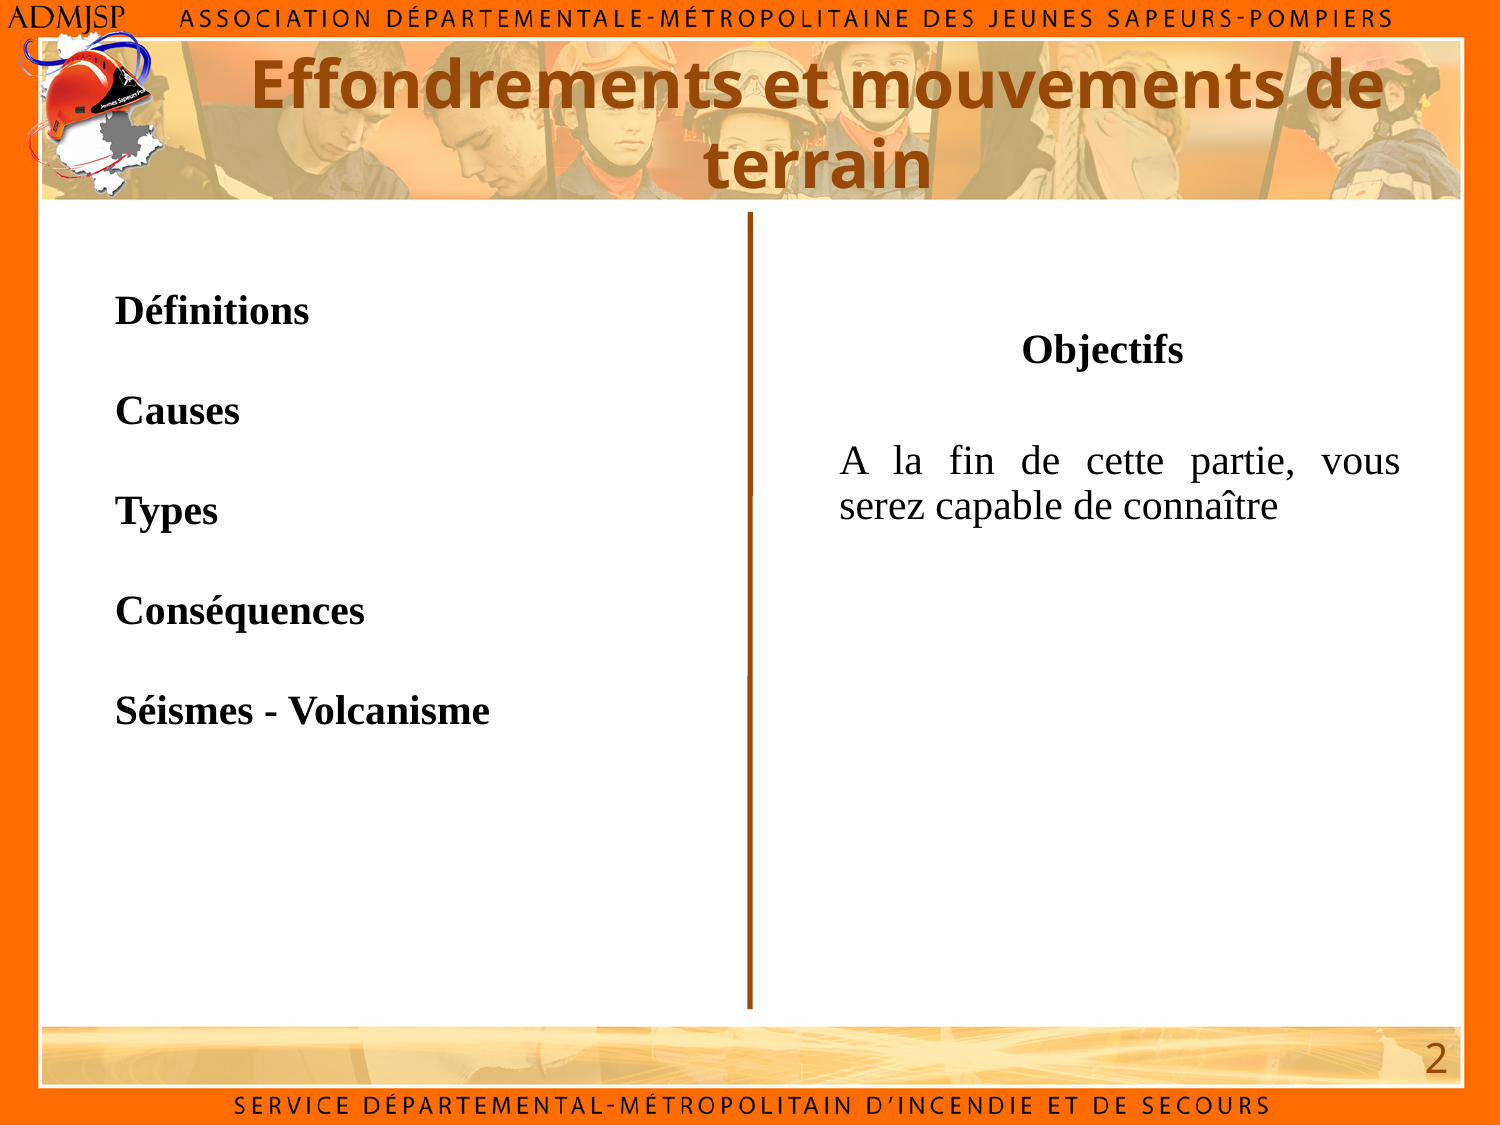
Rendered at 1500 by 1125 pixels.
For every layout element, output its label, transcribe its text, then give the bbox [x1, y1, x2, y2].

text_box A la fin de cette partie, vous serez capable de connaître [789, 431, 1417, 537]
picture [0, 0, 1500, 1125]
text_box Objectifs [749, 314, 1456, 380]
text_box 2 [1113, 1029, 1464, 1090]
text_box Définitions Causes Types Conséquences Séismes - Volcanisme [99, 275, 663, 740]
title Effondrements et mouvements de terrain [183, 45, 1454, 200]
